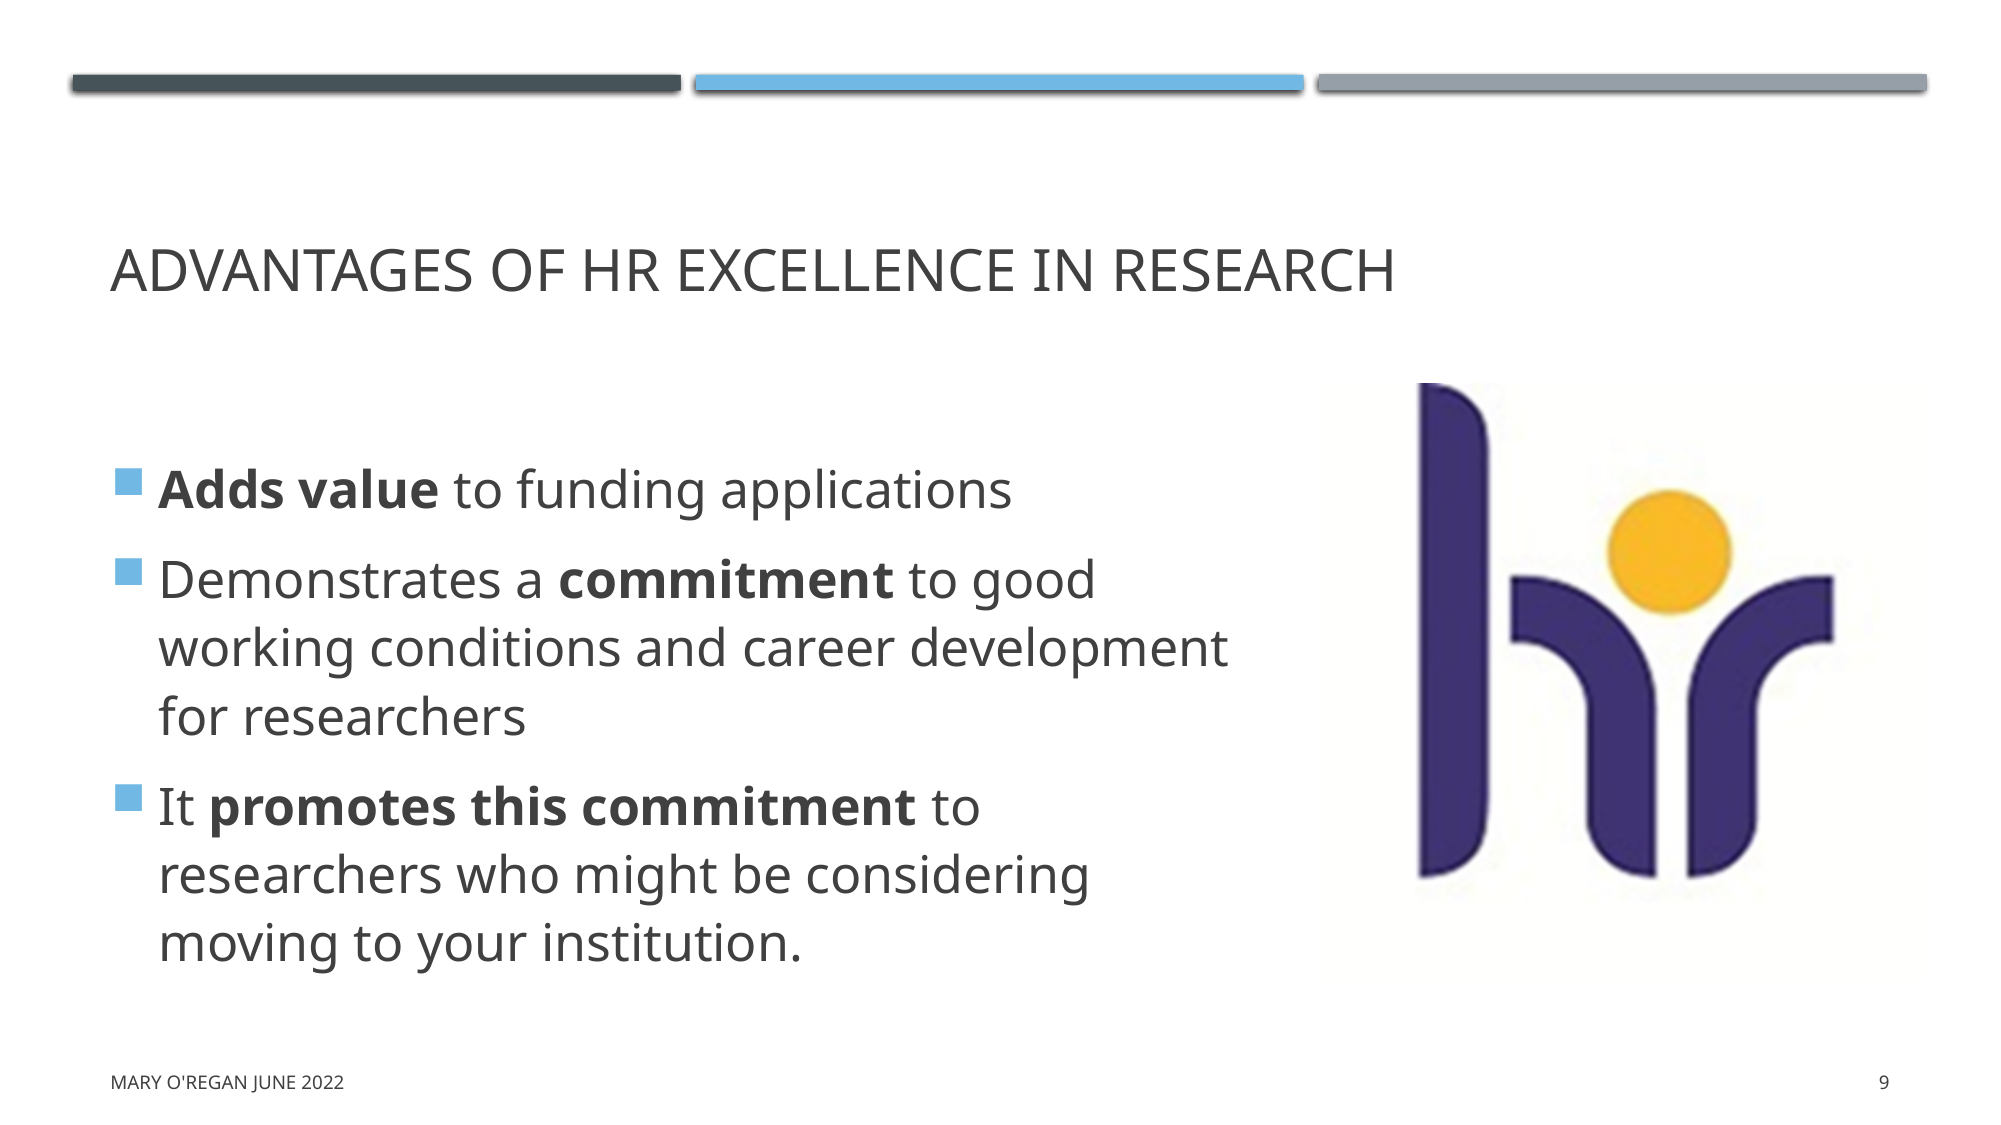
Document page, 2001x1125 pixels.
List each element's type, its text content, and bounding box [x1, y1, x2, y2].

slide_number 9 [1732, 1053, 1905, 1114]
footer Mary O'Regan June 2022 [95, 1053, 1230, 1114]
title Advantages of HR Excellence in Research [95, 115, 1905, 311]
text_box [72, 74, 682, 92]
text_box [695, 74, 1304, 91]
list Adds value to funding applications ​ Demonstrates a commitment to good working conditions and career development for researchers​ It promotes this commitment to researchers who might be considering moving to your institution. ​ [95, 383, 1248, 981]
picture [1320, 383, 1926, 981]
text_box [1318, 73, 1928, 92]
